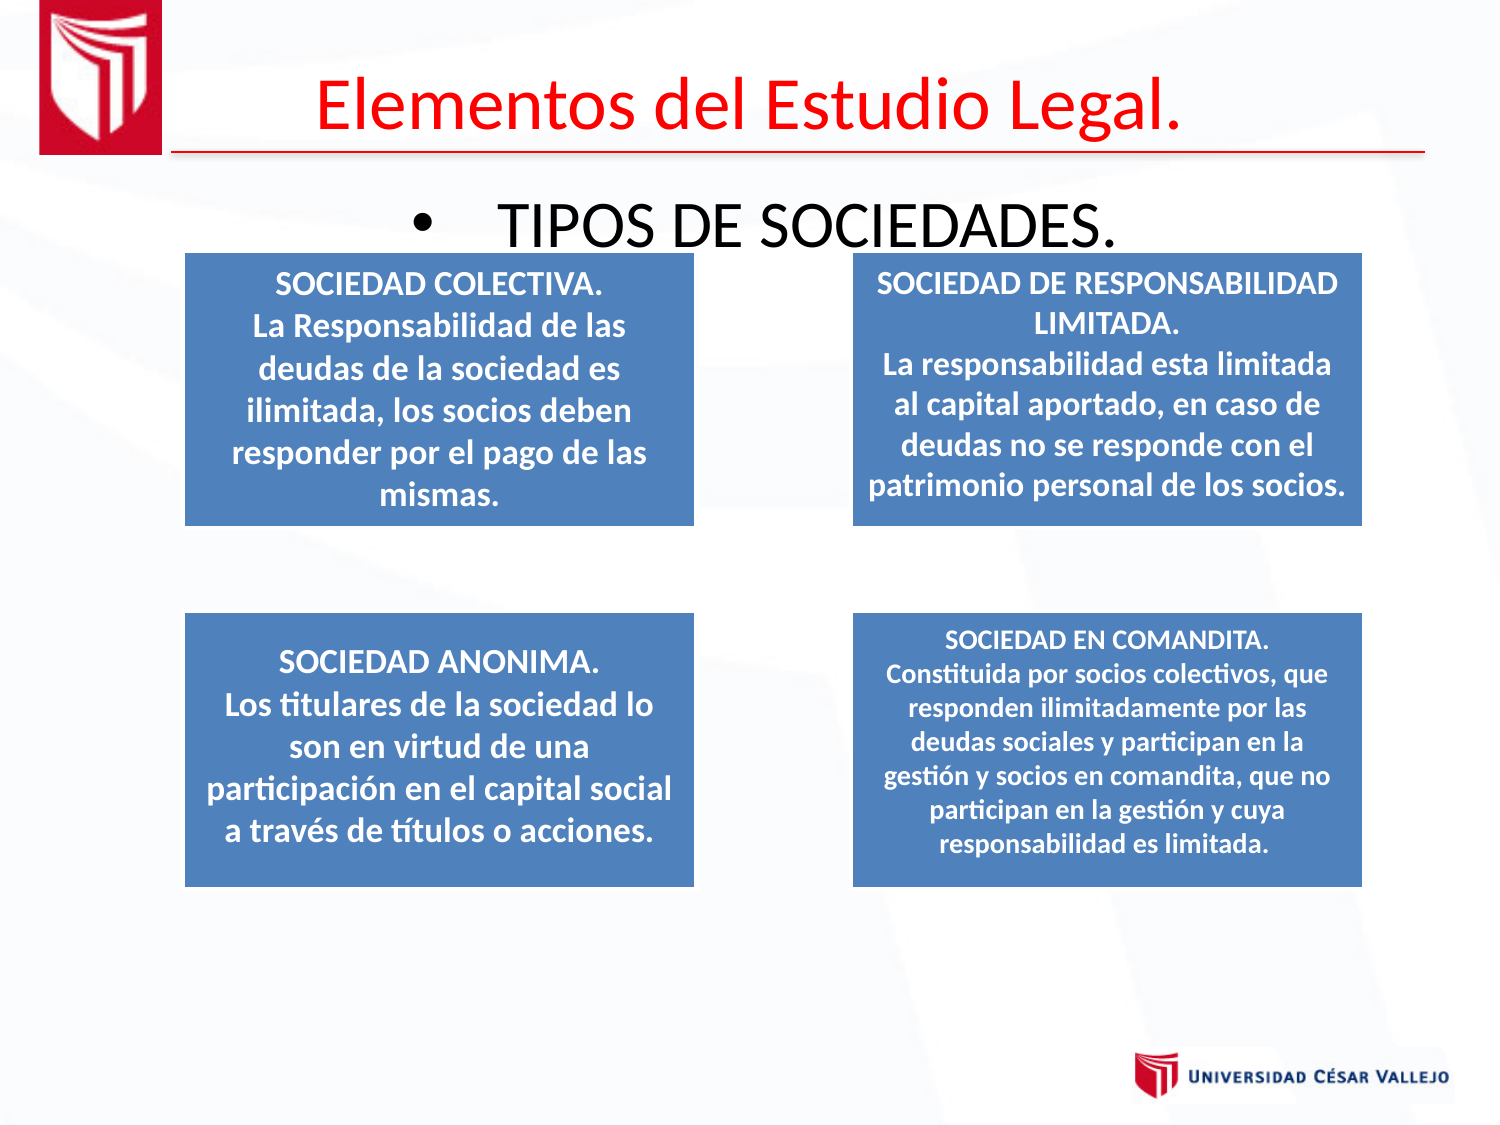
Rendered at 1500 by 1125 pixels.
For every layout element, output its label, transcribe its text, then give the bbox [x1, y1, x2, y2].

text_box TIPOS DE SOCIEDADES. [200, 149, 1329, 245]
picture [0, 0, 1500, 1125]
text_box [182, 250, 1365, 1001]
text_box Elementos del Estudio Legal. [74, 46, 1425, 153]
